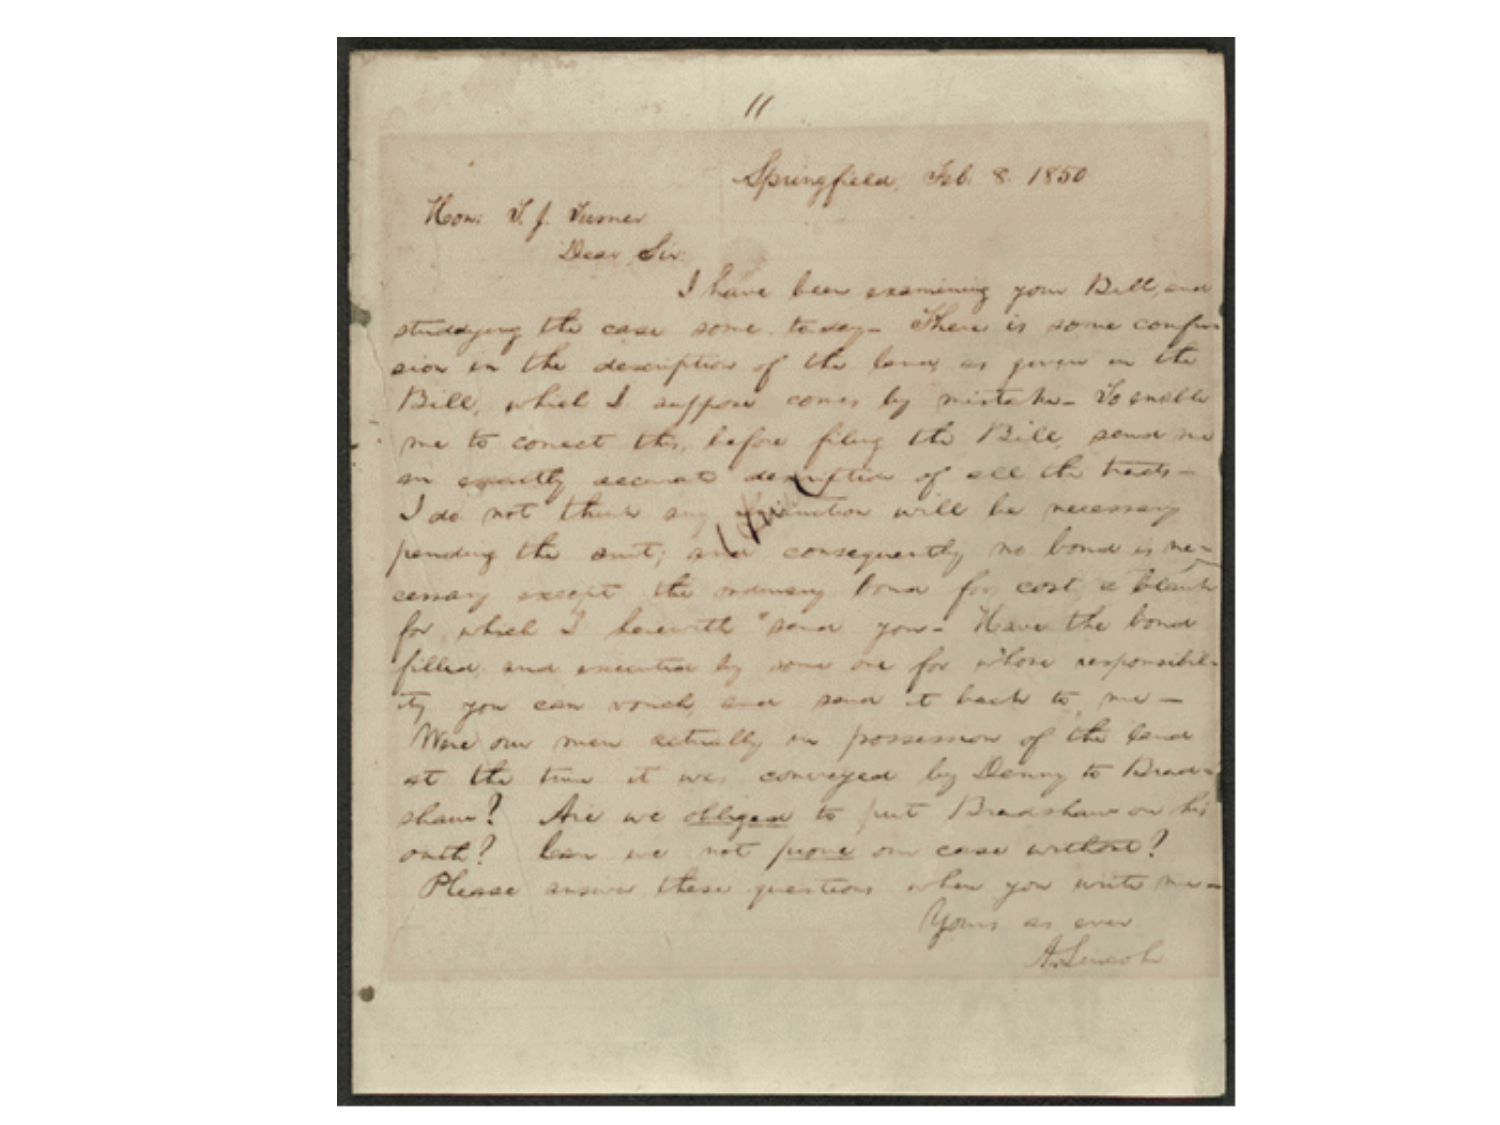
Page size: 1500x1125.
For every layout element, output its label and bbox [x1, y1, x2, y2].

list [337, 37, 1238, 1109]
